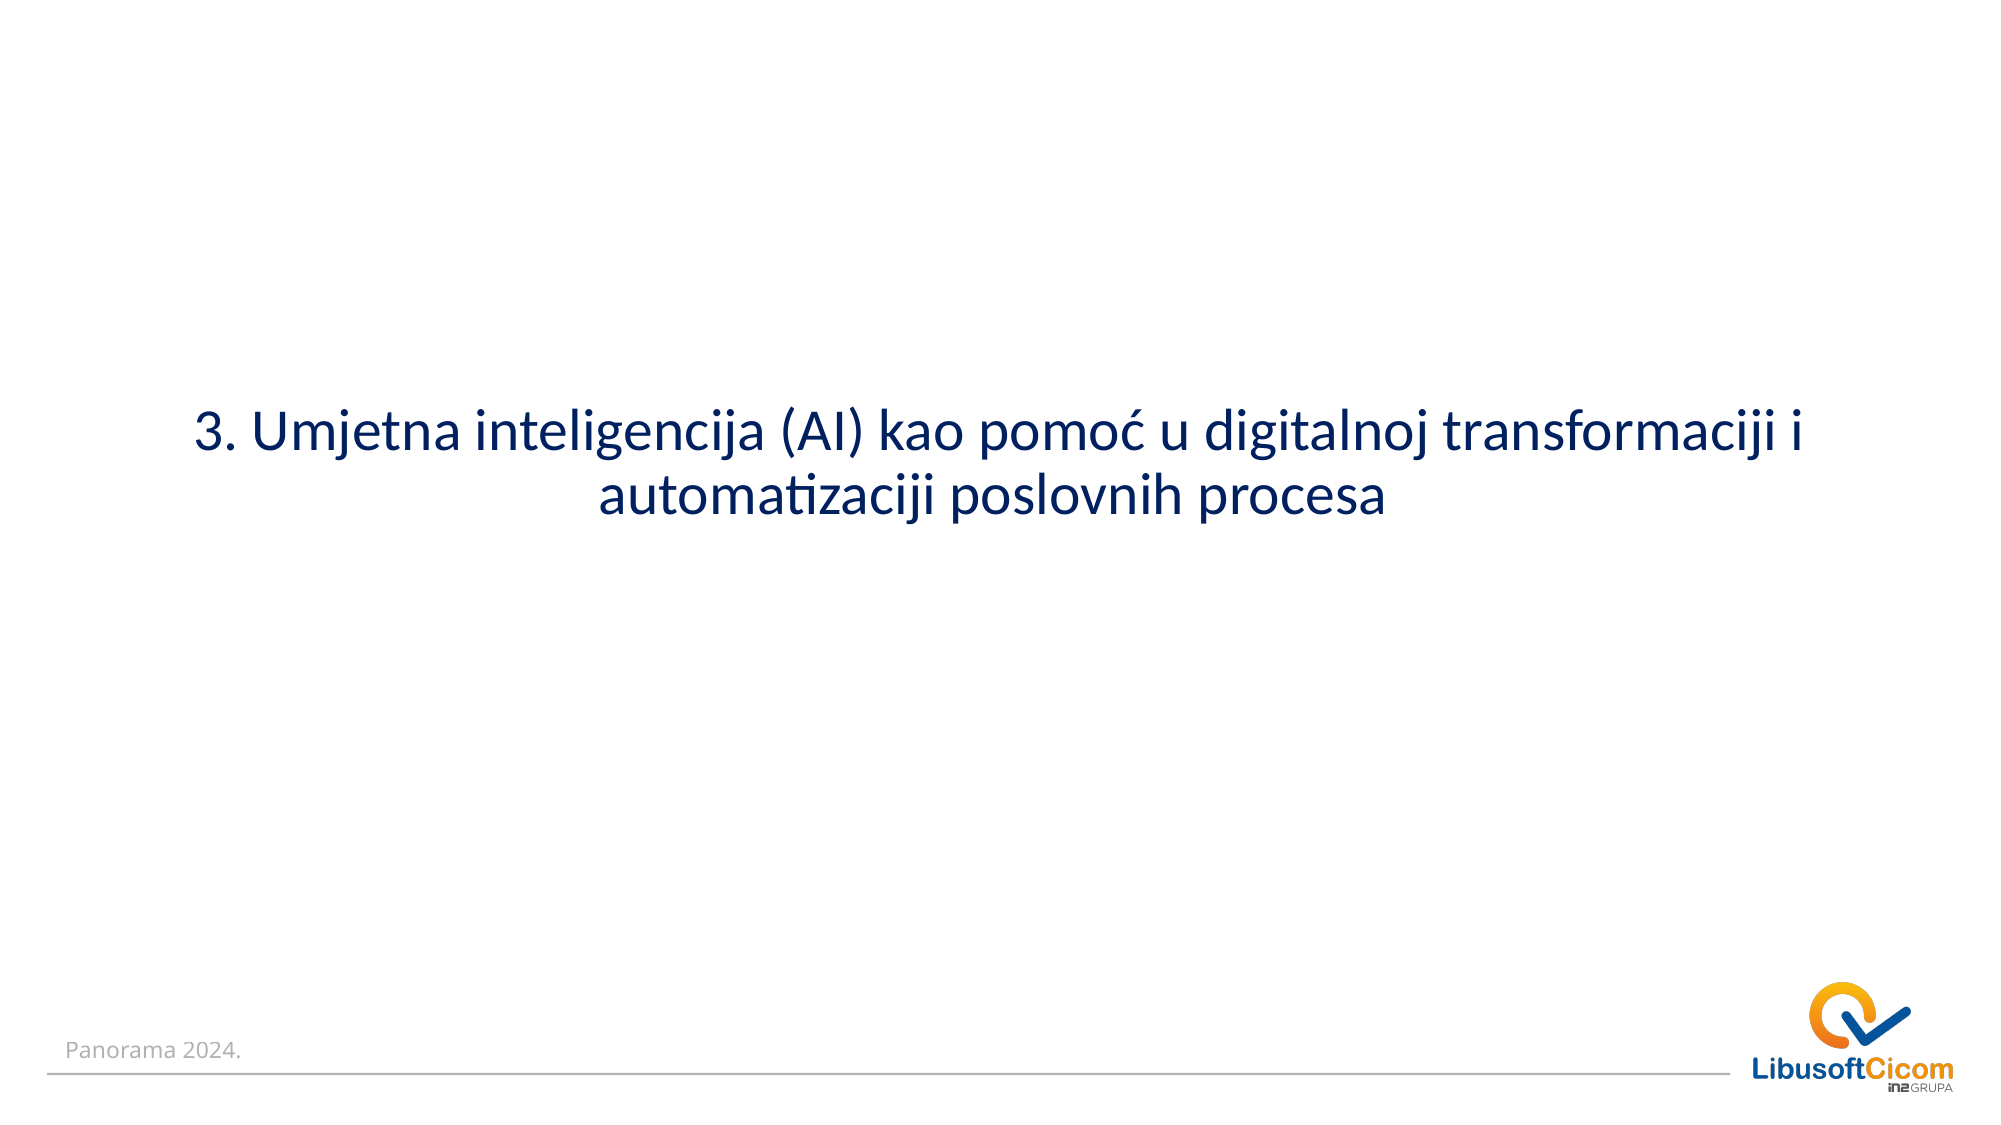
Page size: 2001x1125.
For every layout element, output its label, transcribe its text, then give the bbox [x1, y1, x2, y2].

picture [1753, 981, 1953, 1092]
title 3. Umjetna inteligencija (AI) kao pomoć u digitalnoj transformaciji i automatizaciji poslovnih procesa [137, 390, 1863, 608]
